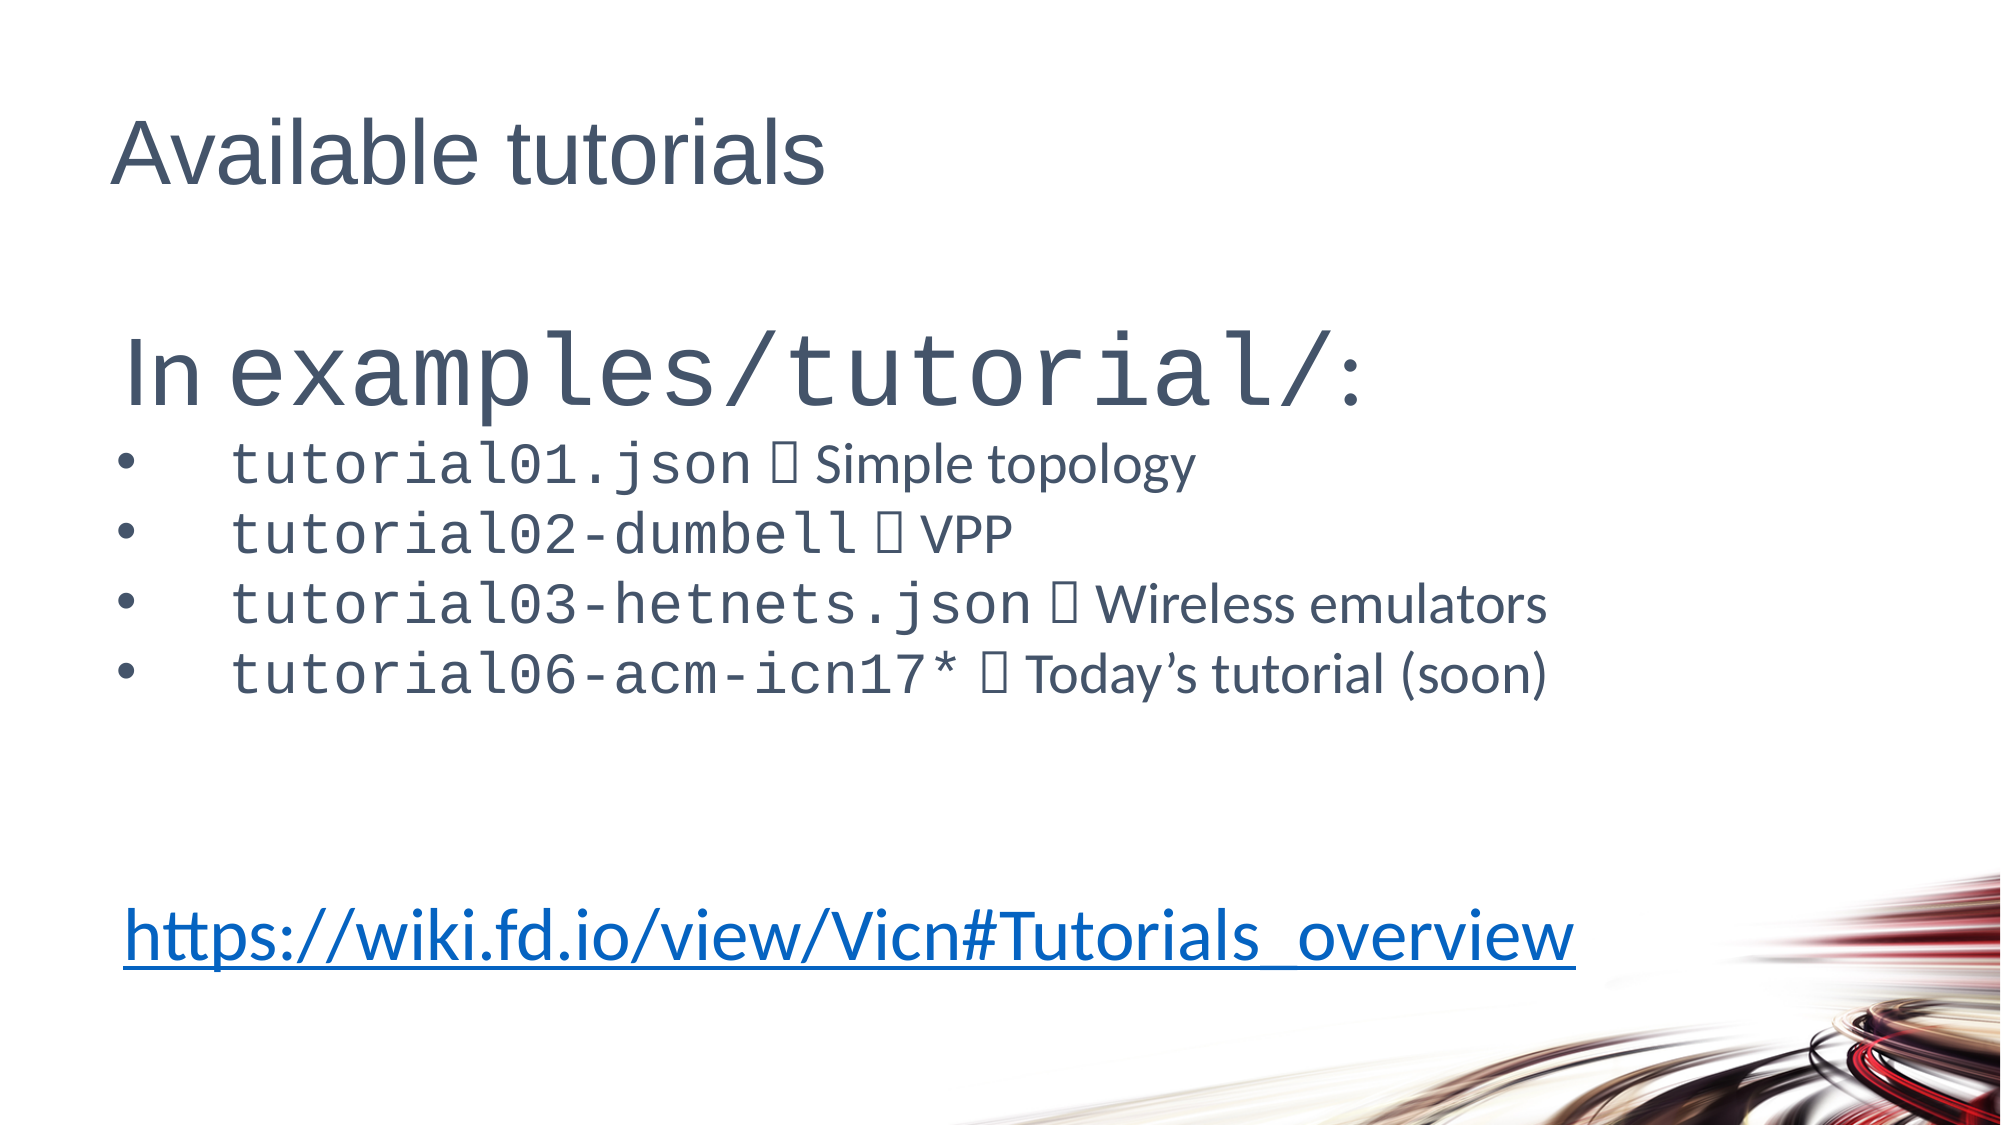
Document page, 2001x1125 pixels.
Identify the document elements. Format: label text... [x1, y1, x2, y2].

title Available tutorials [95, 74, 1922, 235]
picture [0, 0, 2001, 1125]
list In examples/tutorial/: tutorial01.json  Simple topology tutorial02-dumbell  VPP tutorial03-hetnets.json  Wireless emulators tutorial06-acm-icn17*  Today’s tutorial (soon) https://wiki.fd.io/view/Vicn#Tutorials_overview [95, 294, 1922, 988]
